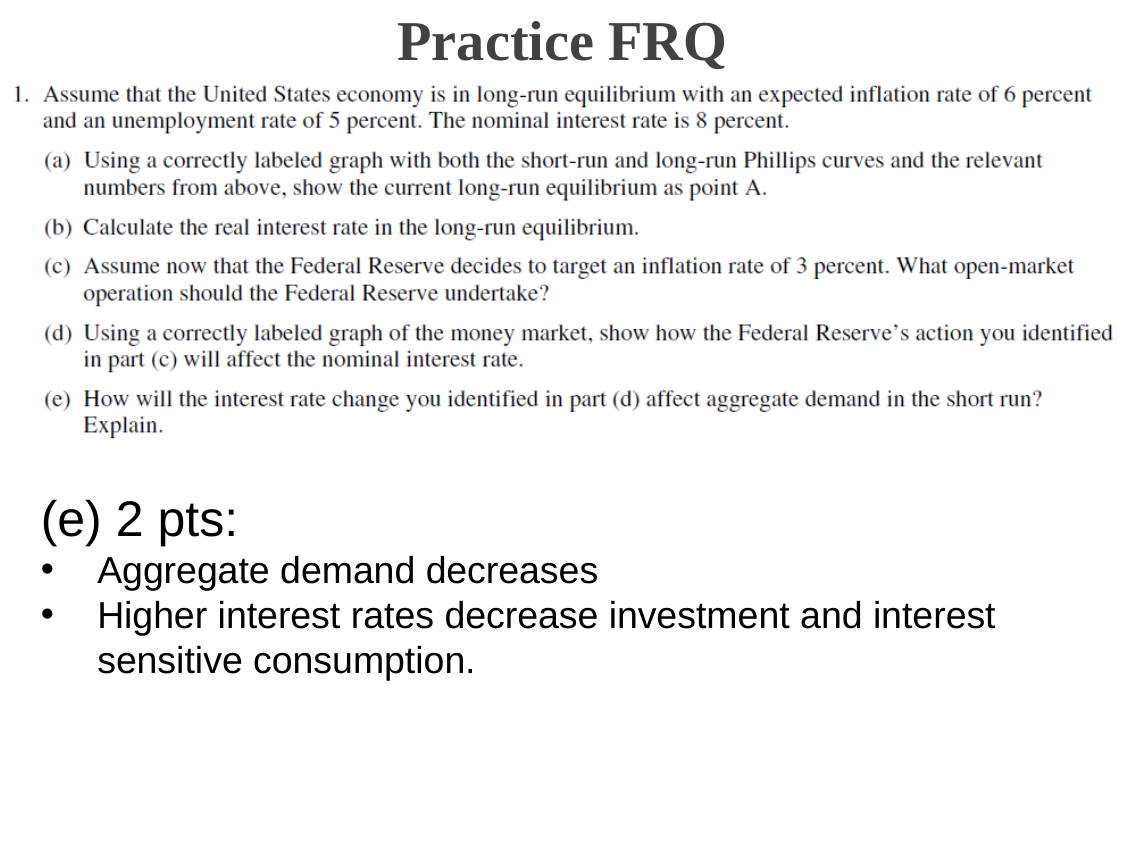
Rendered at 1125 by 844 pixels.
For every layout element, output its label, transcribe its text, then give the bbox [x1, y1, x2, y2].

text_box (e) 2 pts: Aggregate demand decreases Higher interest rates decrease investment and interest sensitive consumption. [26, 478, 1125, 799]
picture [0, 74, 1117, 453]
text_box Practice FRQ [0, 0, 1125, 75]
